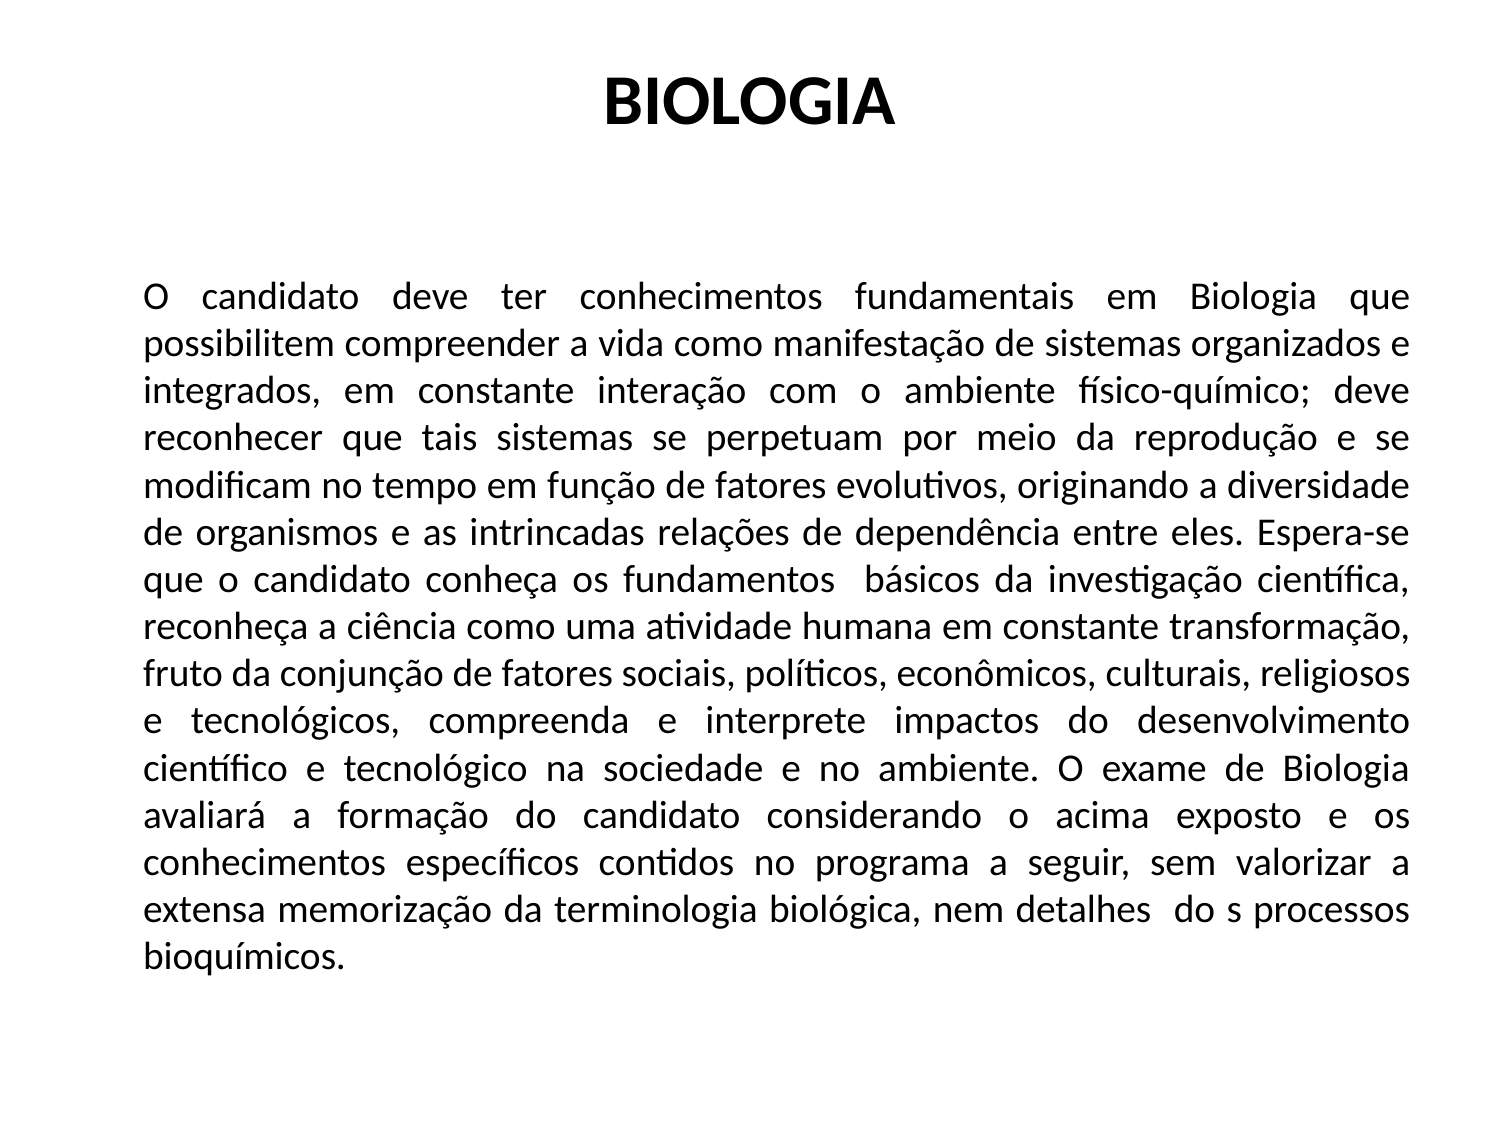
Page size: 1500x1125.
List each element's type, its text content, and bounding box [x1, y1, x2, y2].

list O candidato deve ter conhecimentos fundamentais em Biologia que possibilitem compreender a vida como manifestação de sistemas organizados e integrados, em constante interação com o ambiente físico-químico; deve reconhecer que tais sistemas se perpetuam por meio da reprodução e se modificam no tempo em função de fatores evolutivos, originando a diversidade de organismos e as intrincadas relações de dependência entre eles. Espera-se que o candidato conheça os fundamentos básicos da investigação científica, reconheça a ciência como uma atividade humana em constante transformação, fruto da conjunção de fatores sociais, políticos, econômicos, culturais, religiosos e tecnológicos, compreenda e interprete impactos do desenvolvimento científico e tecnológico na sociedade e no ambiente. O exame de Biologia avaliará a formação do candidato considerando o acima exposto e os conhecimentos específicos contidos no programa a seguir, sem valorizar a extensa memorização da terminologia biológica, nem detalhes do s processos bioquímicos. [75, 262, 1425, 1005]
title BIOLOGIA [75, 45, 1425, 233]
